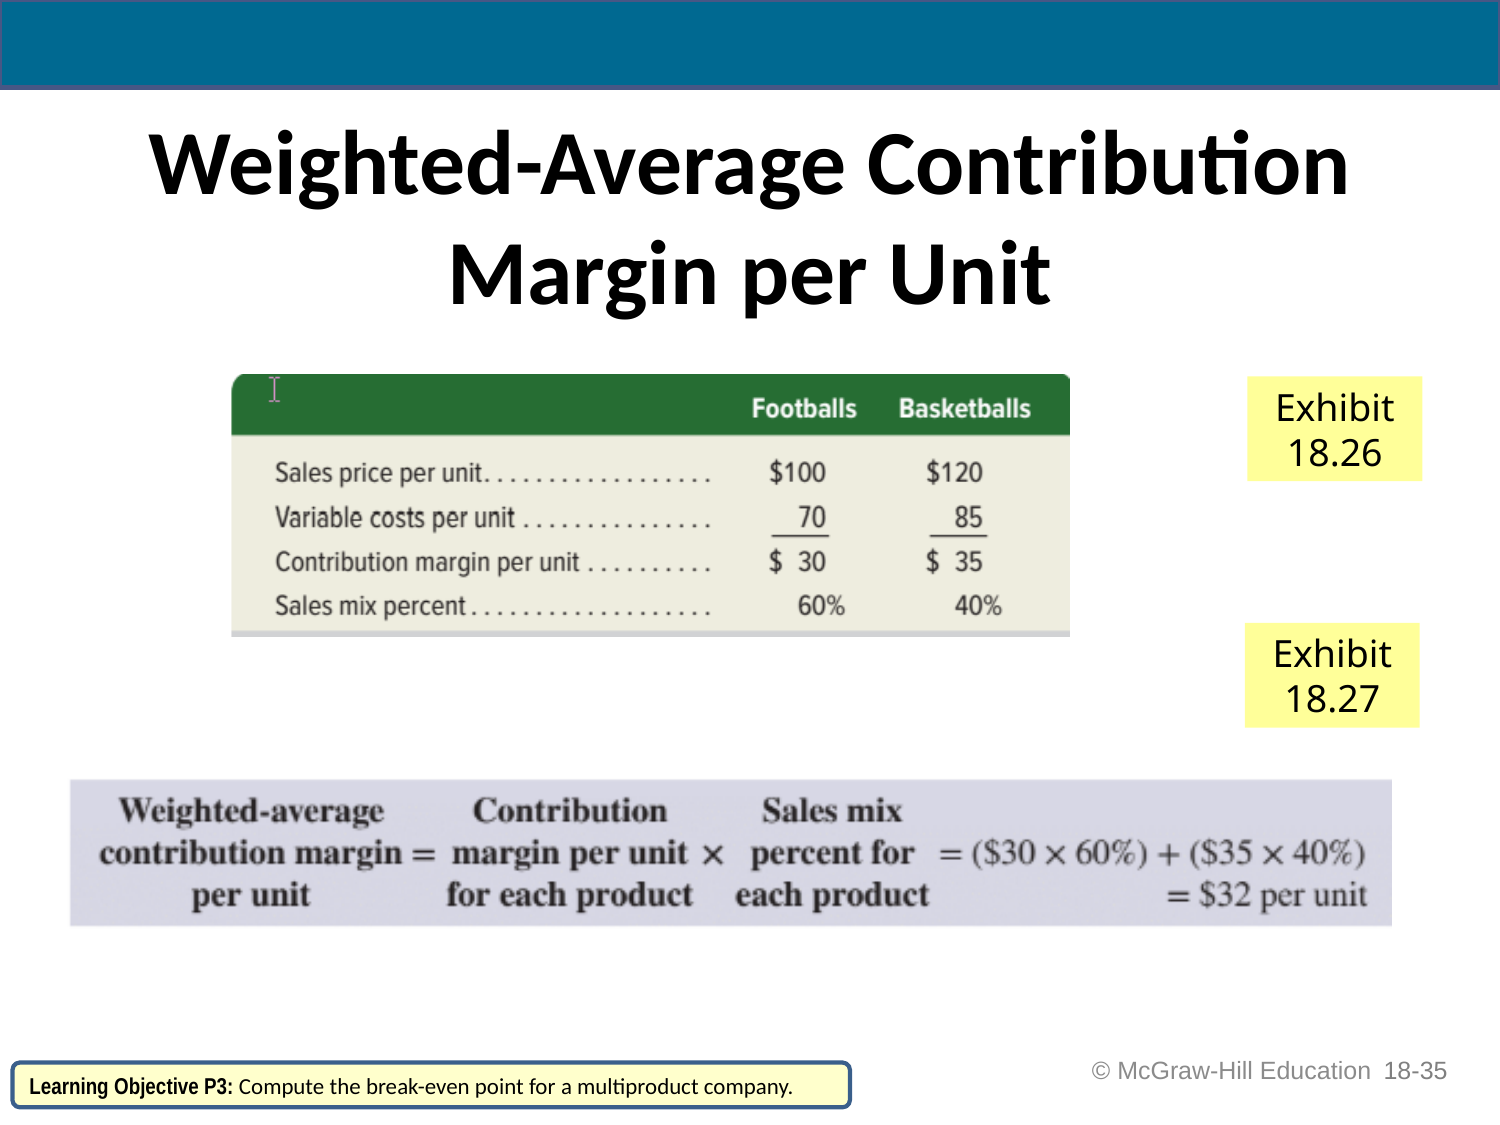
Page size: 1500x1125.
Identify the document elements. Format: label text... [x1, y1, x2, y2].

picture [227, 374, 1070, 638]
text_box [0, 0, 1500, 88]
title Weighted-Average Contribution Margin per Unit [49, 112, 1451, 313]
text_box Exhibit 18.26 [1247, 376, 1423, 482]
text_box Exhibit 18.27 [1244, 622, 1420, 728]
text_box 18-35 [1112, 1047, 1463, 1108]
text_box Learning Objective P3: Compute the break-even point for a multiproduct company. [12, 1062, 850, 1108]
text_box [1069, 1047, 1112, 1108]
picture [62, 768, 1392, 931]
